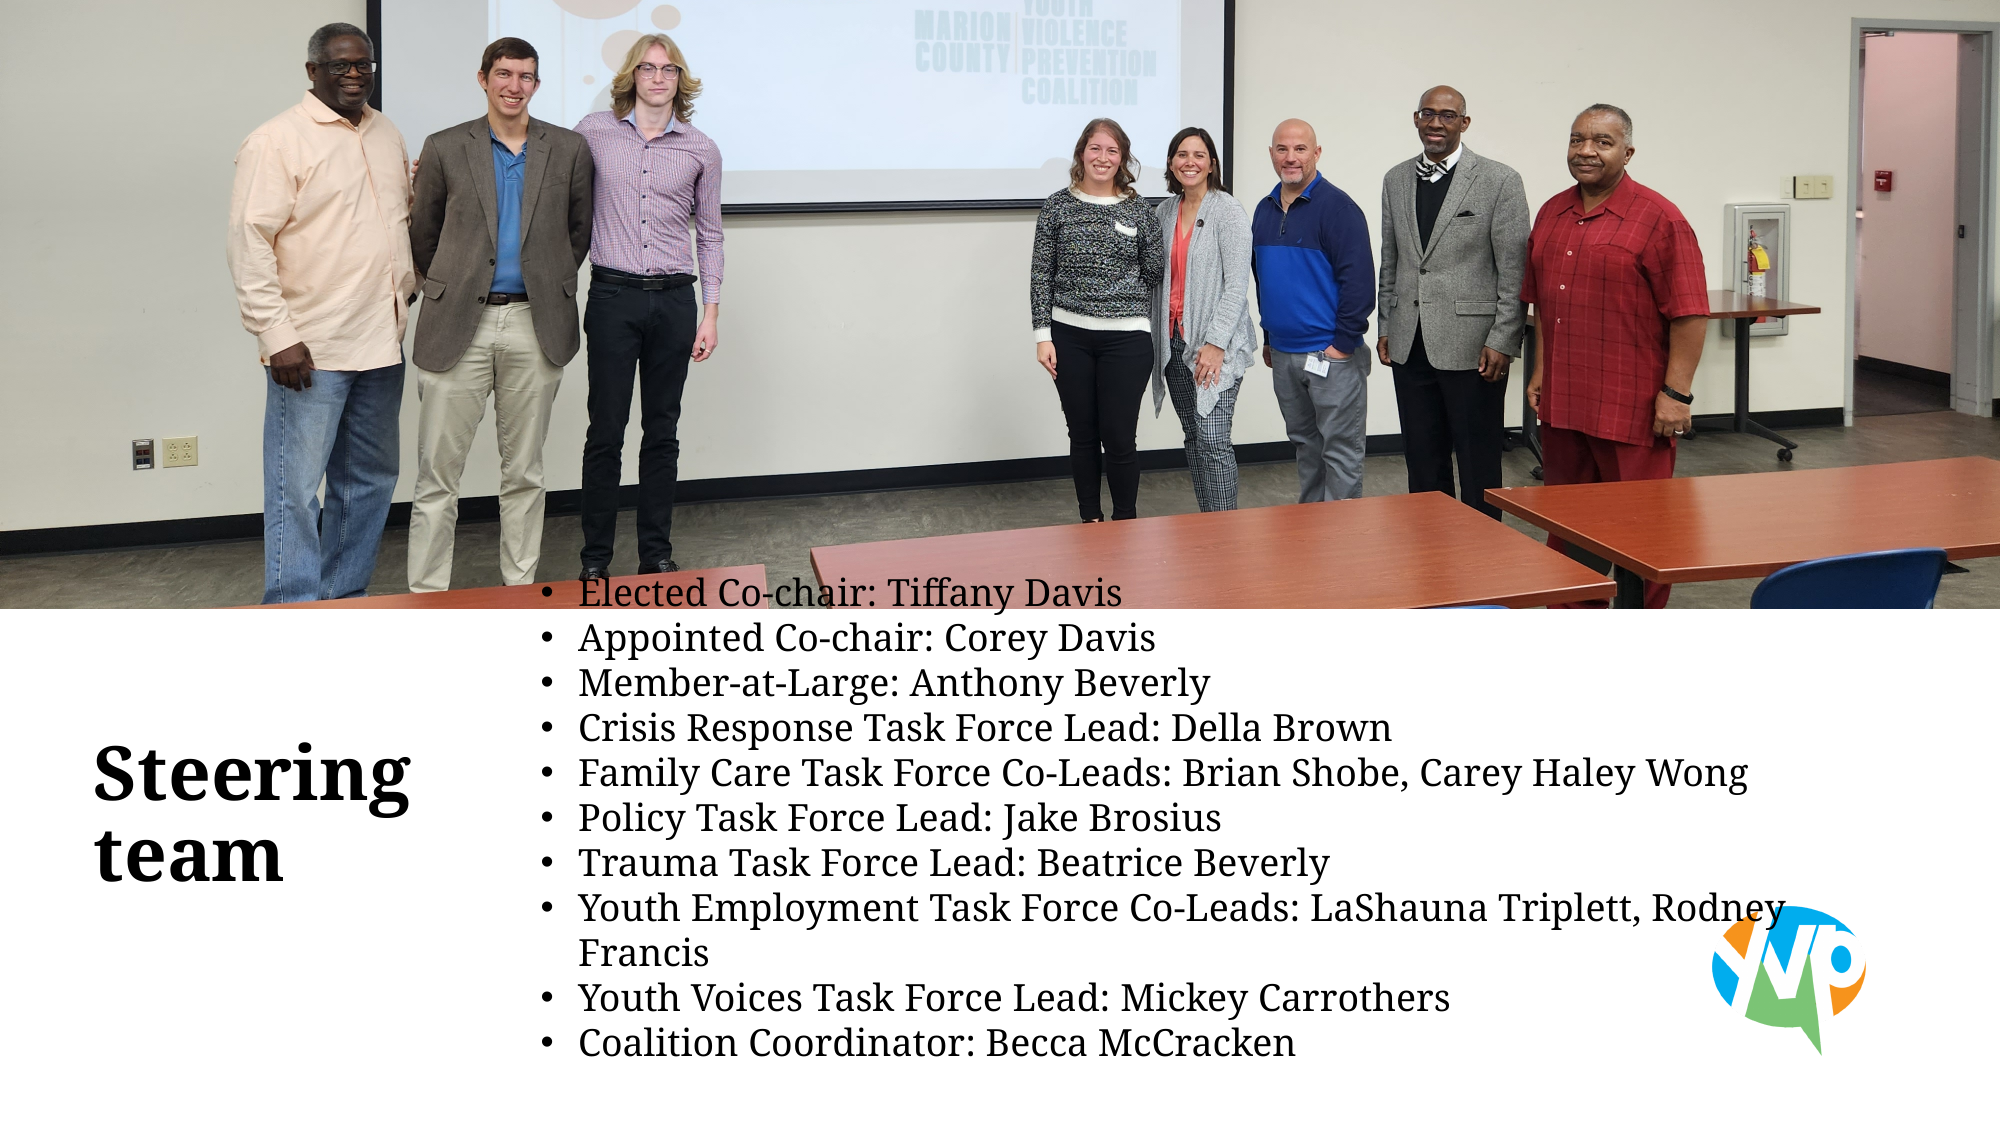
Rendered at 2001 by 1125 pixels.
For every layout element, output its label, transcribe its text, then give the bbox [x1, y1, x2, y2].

picture [1710, 1018, 1867, 1057]
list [0, 0, 2000, 609]
list Elected Co-chair: Tiffany Davis Appointed Co-chair: Corey Davis Member-at-Large: Anthony Beverly Crisis Response Task Force Lead: Della Brown Family Care Task Force Co-Leads: Brian Shobe, Carey Haley Wong Policy Task Force Lead: Jake Brosius Trauma Task Force Lead: Beatrice Beverly Youth Employment Task Force Co-Leads: LaShauna Triplett, Rodney Francis Youth Voices Task Force Lead: Mickey Carrothers Coalition Coordinator: Becca McCracken [516, 615, 1897, 1018]
title Steering team [78, 615, 516, 1018]
footer [662, 1042, 1338, 1103]
